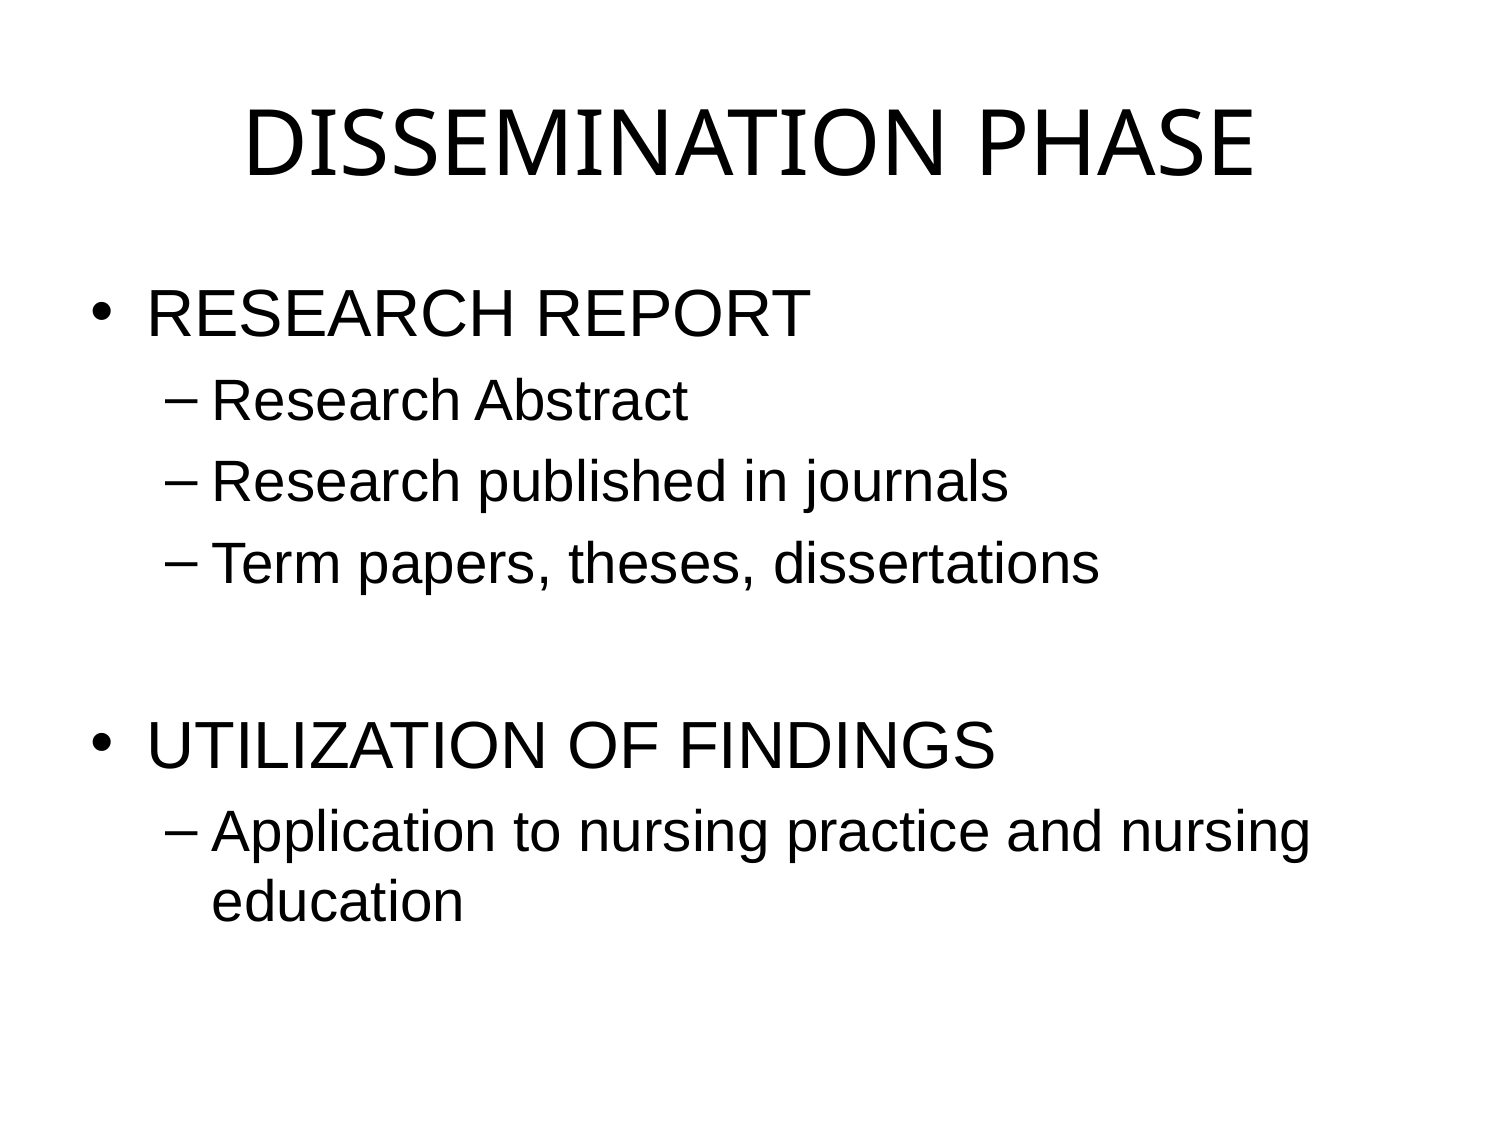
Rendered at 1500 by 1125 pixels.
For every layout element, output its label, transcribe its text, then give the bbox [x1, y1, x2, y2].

list RESEARCH REPORT Research Abstract Research published in journals Term papers, theses, dissertations UTILIZATION OF FINDINGS Application to nursing practice and nursing education [75, 262, 1425, 1005]
title DISSEMINATION PHASE [75, 45, 1425, 233]
